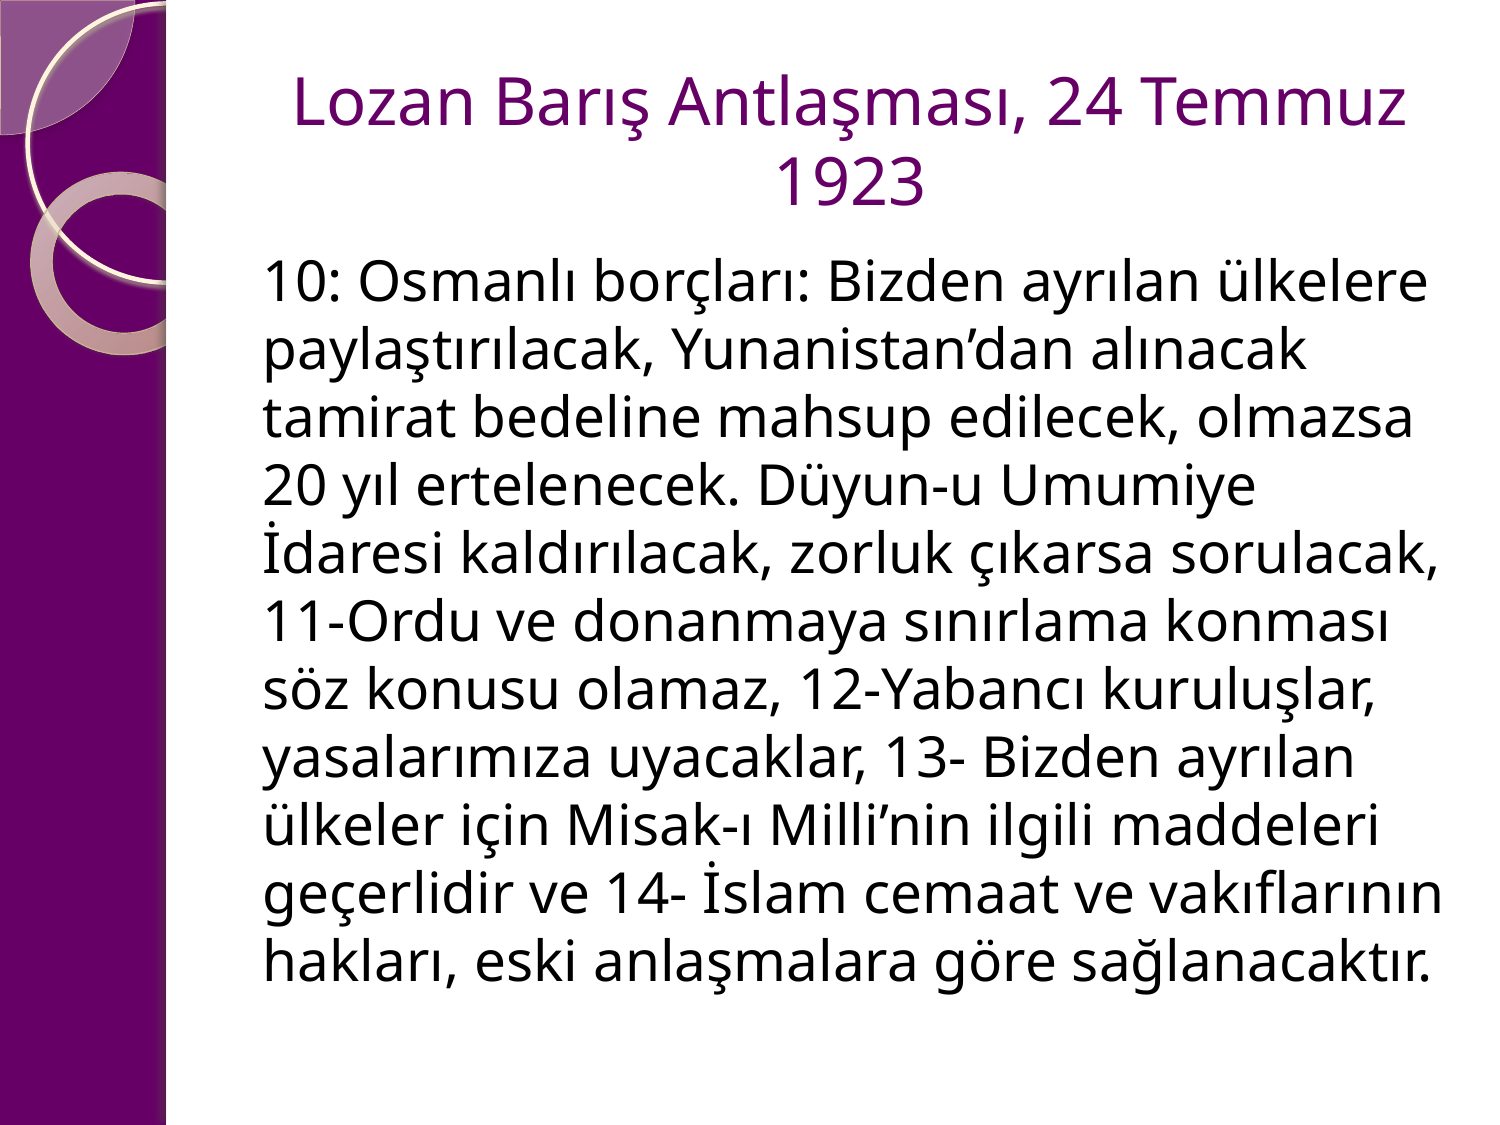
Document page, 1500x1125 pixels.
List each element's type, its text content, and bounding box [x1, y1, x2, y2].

title Lozan Barış Antlaşması, 24 Temmuz 1923 [235, 45, 1466, 233]
list 10: Osmanlı borçları: Bizden ayrılan ülkelere paylaştırılacak, Yunanistan’dan alınacak tamirat bedeline mahsup edilecek, olmazsa 20 yıl ertelenecek. Düyun-u Umumiye İdaresi kaldırılacak, zorluk çıkarsa sorulacak, 11-Ordu ve donanmaya sınırlama konması söz konusu olamaz, 12-Yabancı kuruluşlar, yasalarımıza uyacaklar, 13- Bizden ayrılan ülkeler için Misak-ı Milli’nin ilgili maddeleri geçerlidir ve 14- İslam cemaat ve vakıflarının hakları, eski anlaşmalara göre sağlanacaktır. [235, 237, 1466, 1025]
